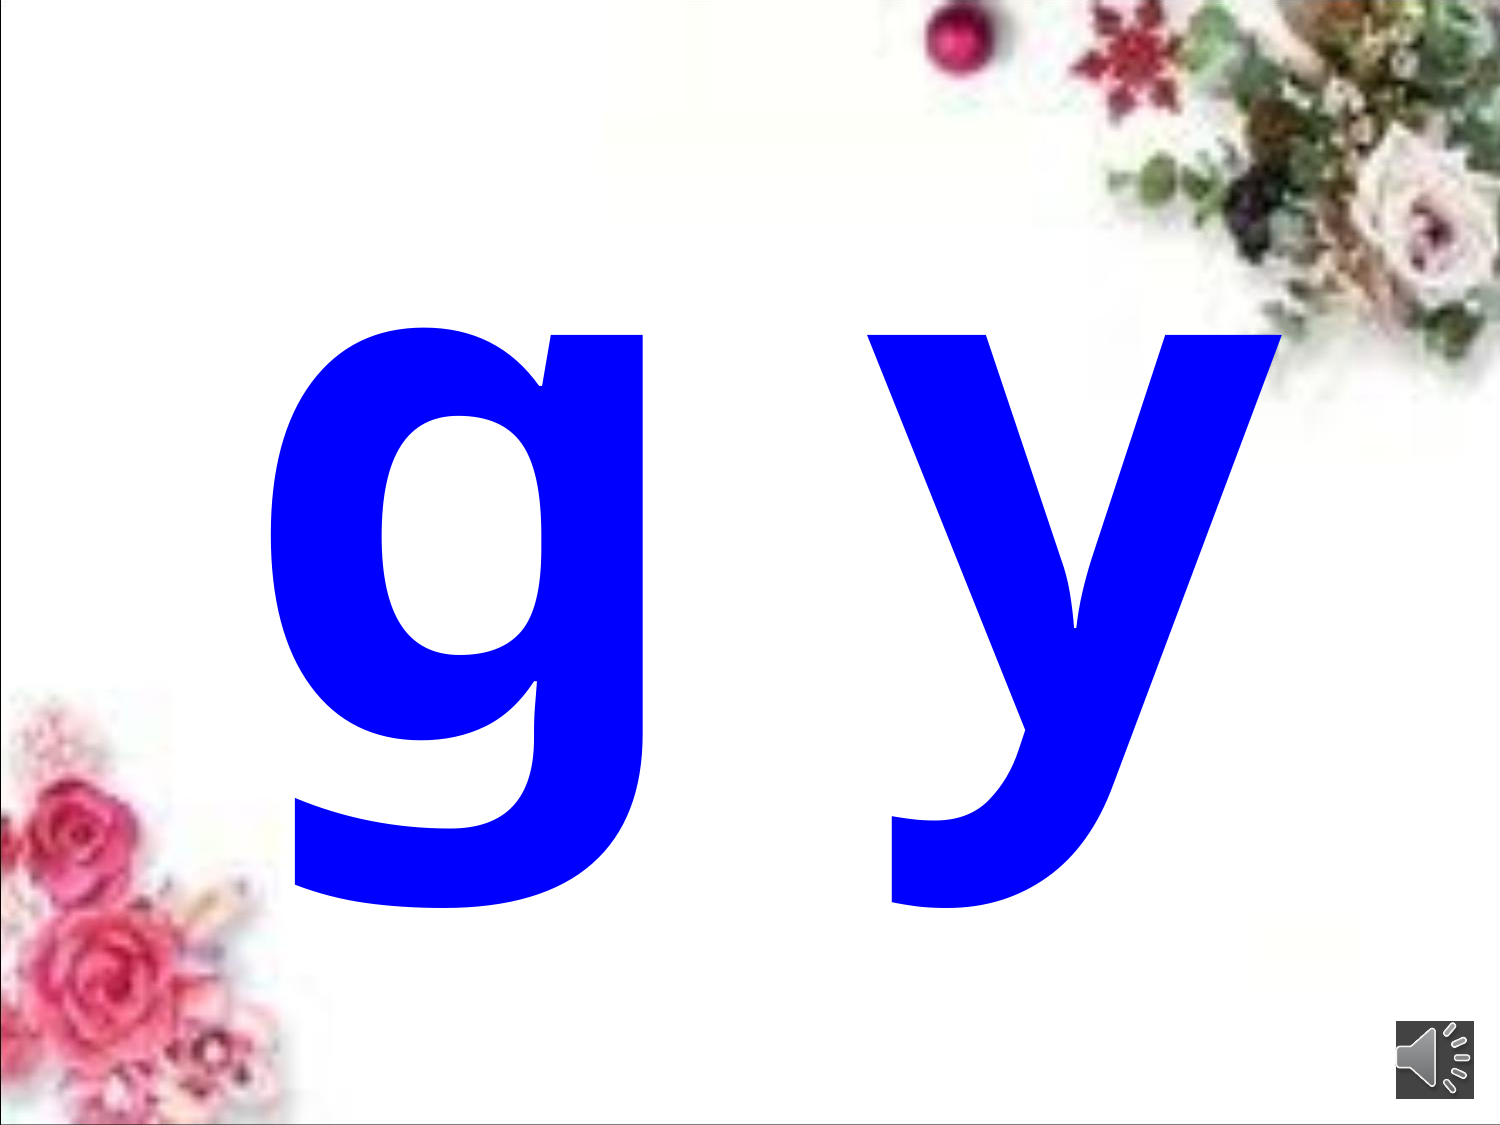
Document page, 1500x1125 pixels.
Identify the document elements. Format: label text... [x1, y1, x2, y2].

picture [0, 0, 1500, 1125]
text_box g [223, 0, 675, 888]
text_box y [800, 0, 1350, 888]
